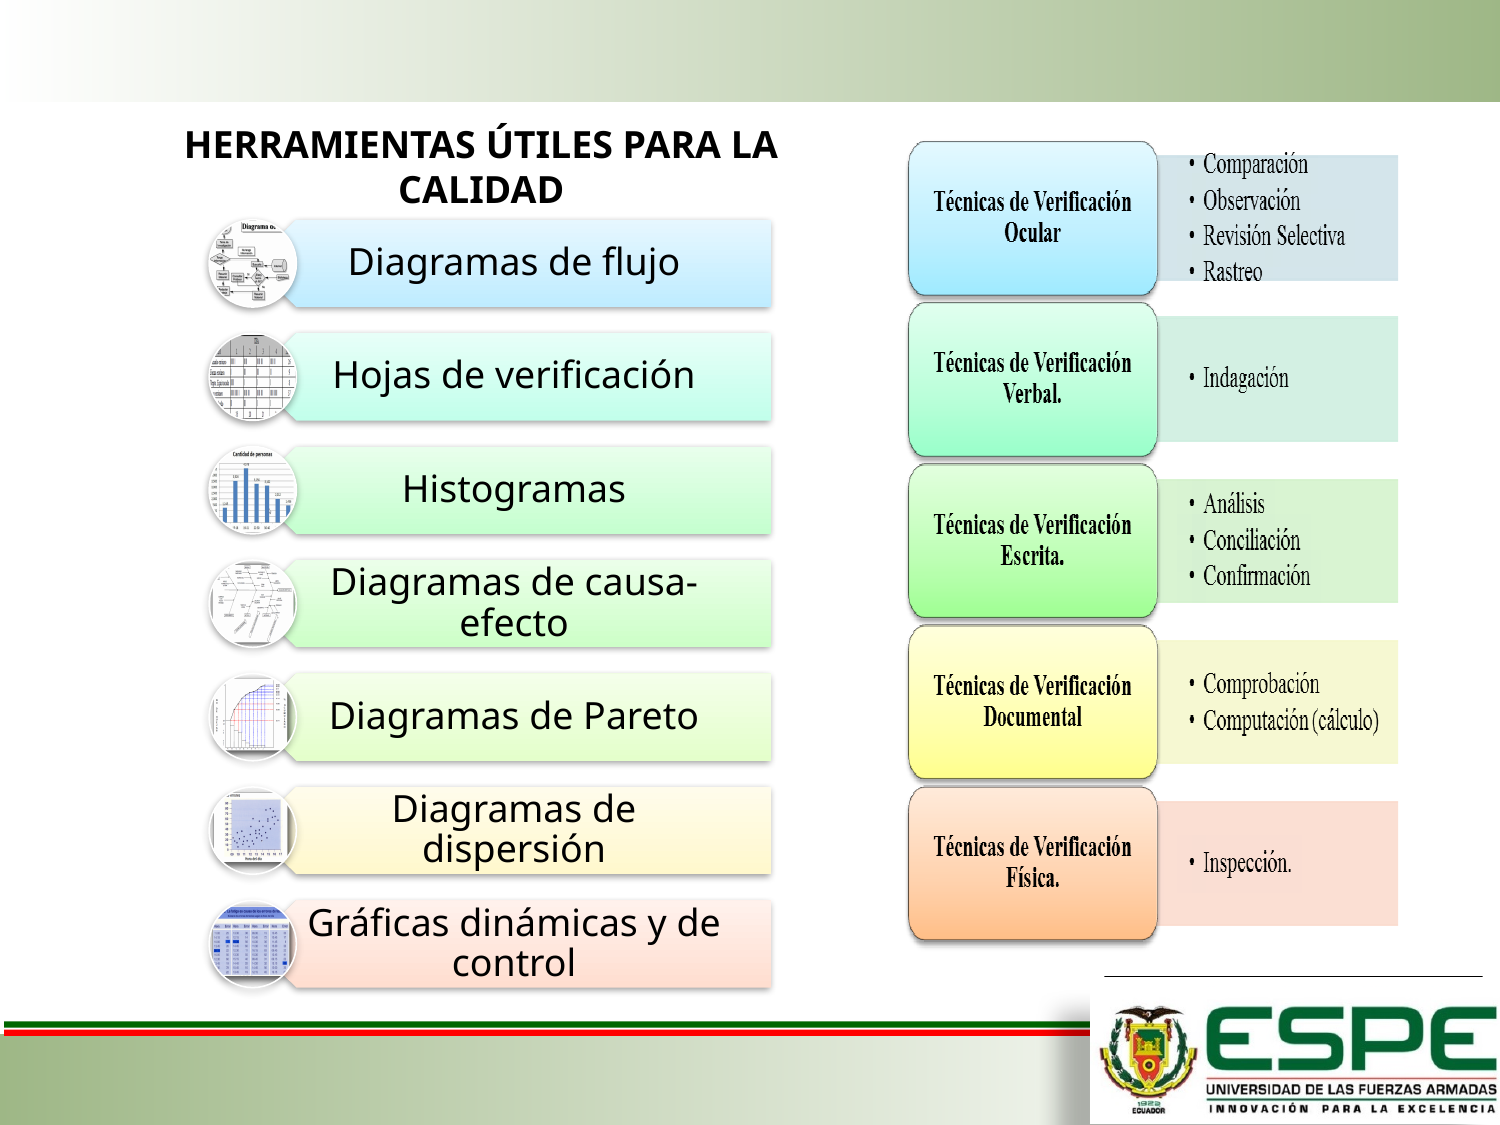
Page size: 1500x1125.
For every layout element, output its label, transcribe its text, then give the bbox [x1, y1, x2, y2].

text_box HERRAMIENTAS ÚTILES PARA LA CALIDAD [106, 113, 857, 218]
picture [1090, 976, 1500, 1124]
picture [903, 138, 1399, 954]
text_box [100, 219, 881, 988]
